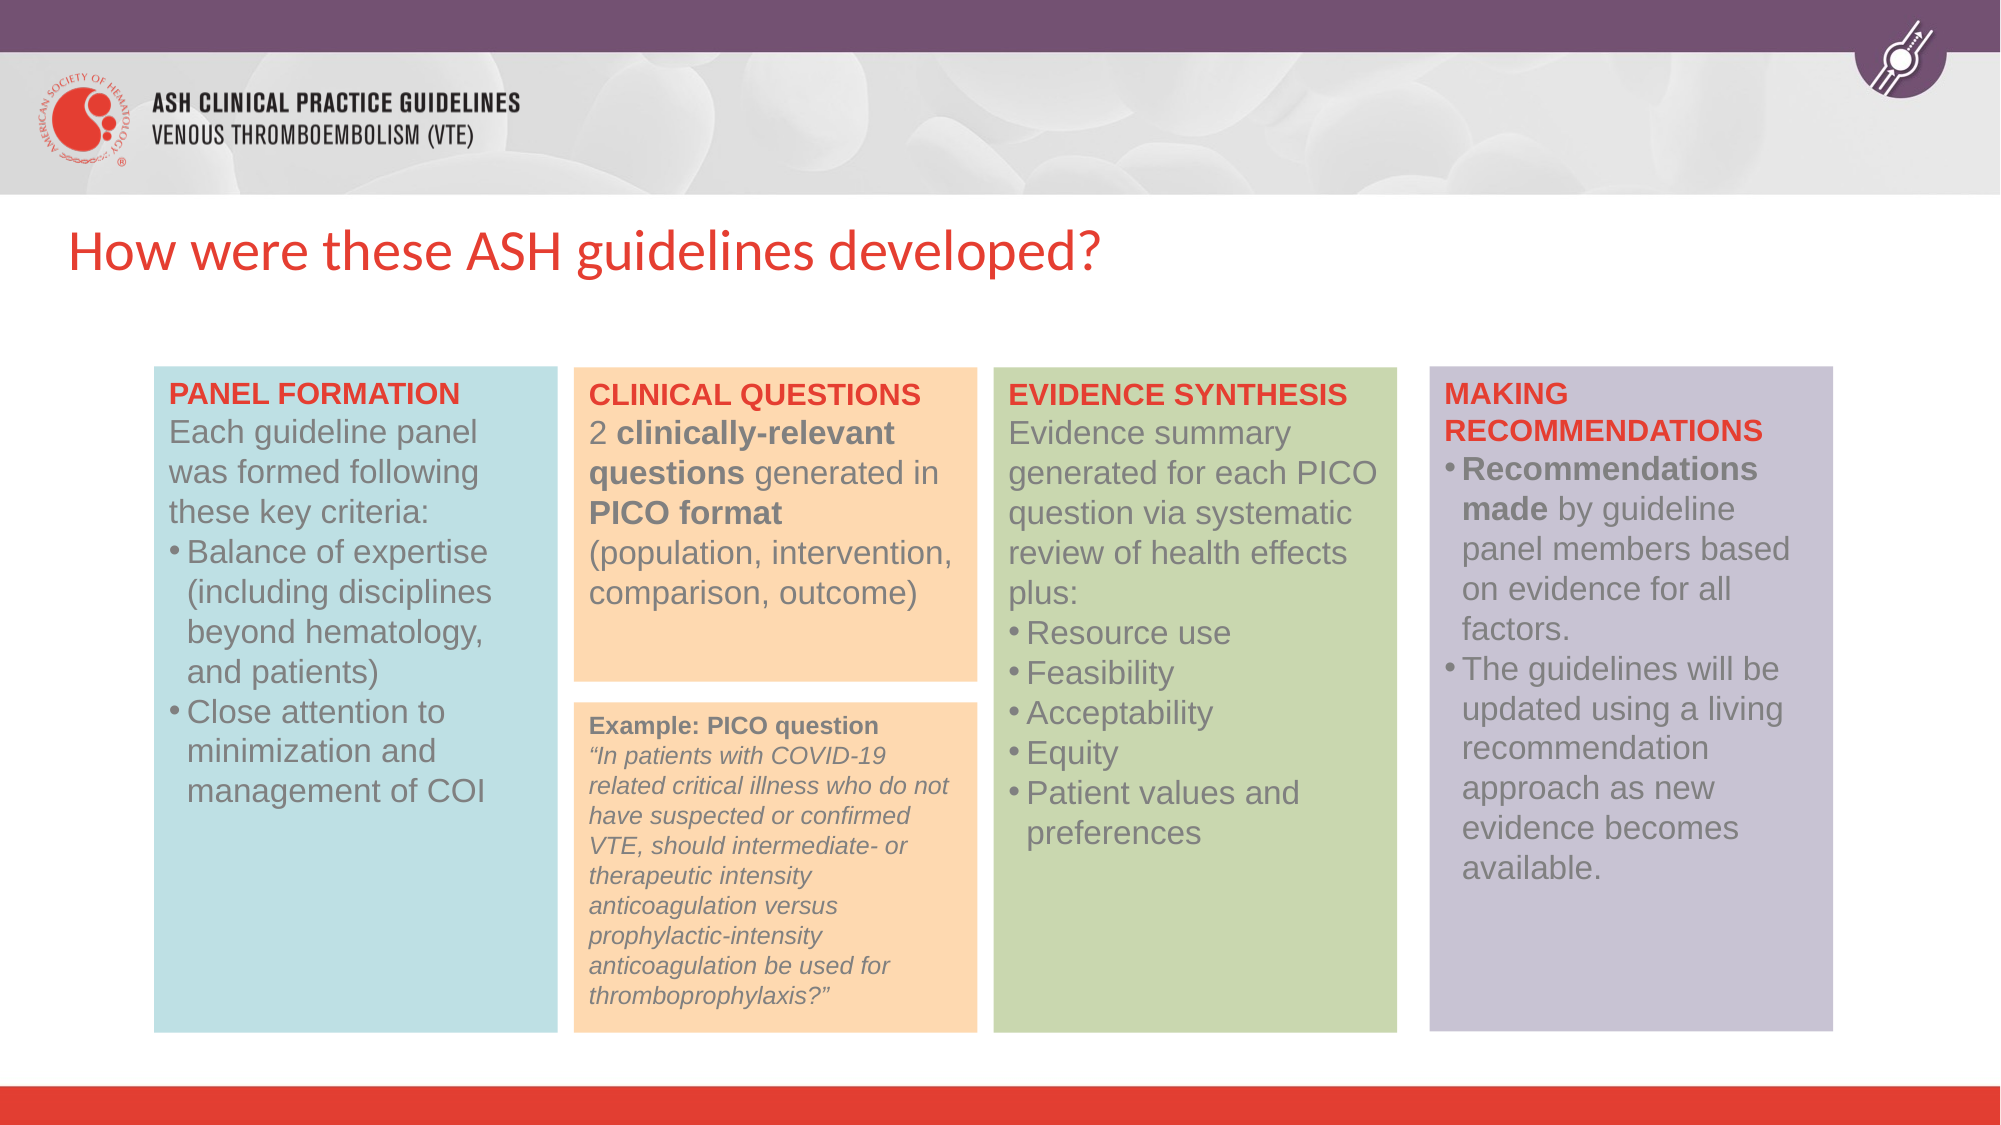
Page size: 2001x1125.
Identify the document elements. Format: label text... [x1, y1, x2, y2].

text_box Example: PICO question “In patients with COVID-19 related critical illness who do not have suspected or confirmed VTE, should intermediate- or therapeutic intensity anticoagulation versus prophylactic-intensity anticoagulation be used for thromboprophylaxis?” [573, 702, 978, 1033]
picture [0, 0, 2001, 1125]
text_box EVIDENCE SYNTHESIS Evidence summary generated for each PICO question via systematic review of health effects plus: Resource use Feasibility Acceptability Equity Patient values and preferences [993, 367, 1398, 1033]
text_box CLINICAL QUESTIONS 2 clinically-relevant questions generated in PICO format (population, intervention, comparison, outcome) [573, 367, 978, 682]
text_box MAKING RECOMMENDATIONS Recommendations made by guideline panel members based on evidence for all factors. The guidelines will be updated using a living recommendation approach as new evidence becomes available. [1429, 366, 1834, 1032]
text_box PANEL FORMATION Each guideline panel was formed following these key criteria: Balance of expertise (including disciplines beyond hematology, and patients) Close attention to minimization and management of COI [154, 366, 558, 1033]
title How were these ASH guidelines developed? [68, 219, 1869, 289]
